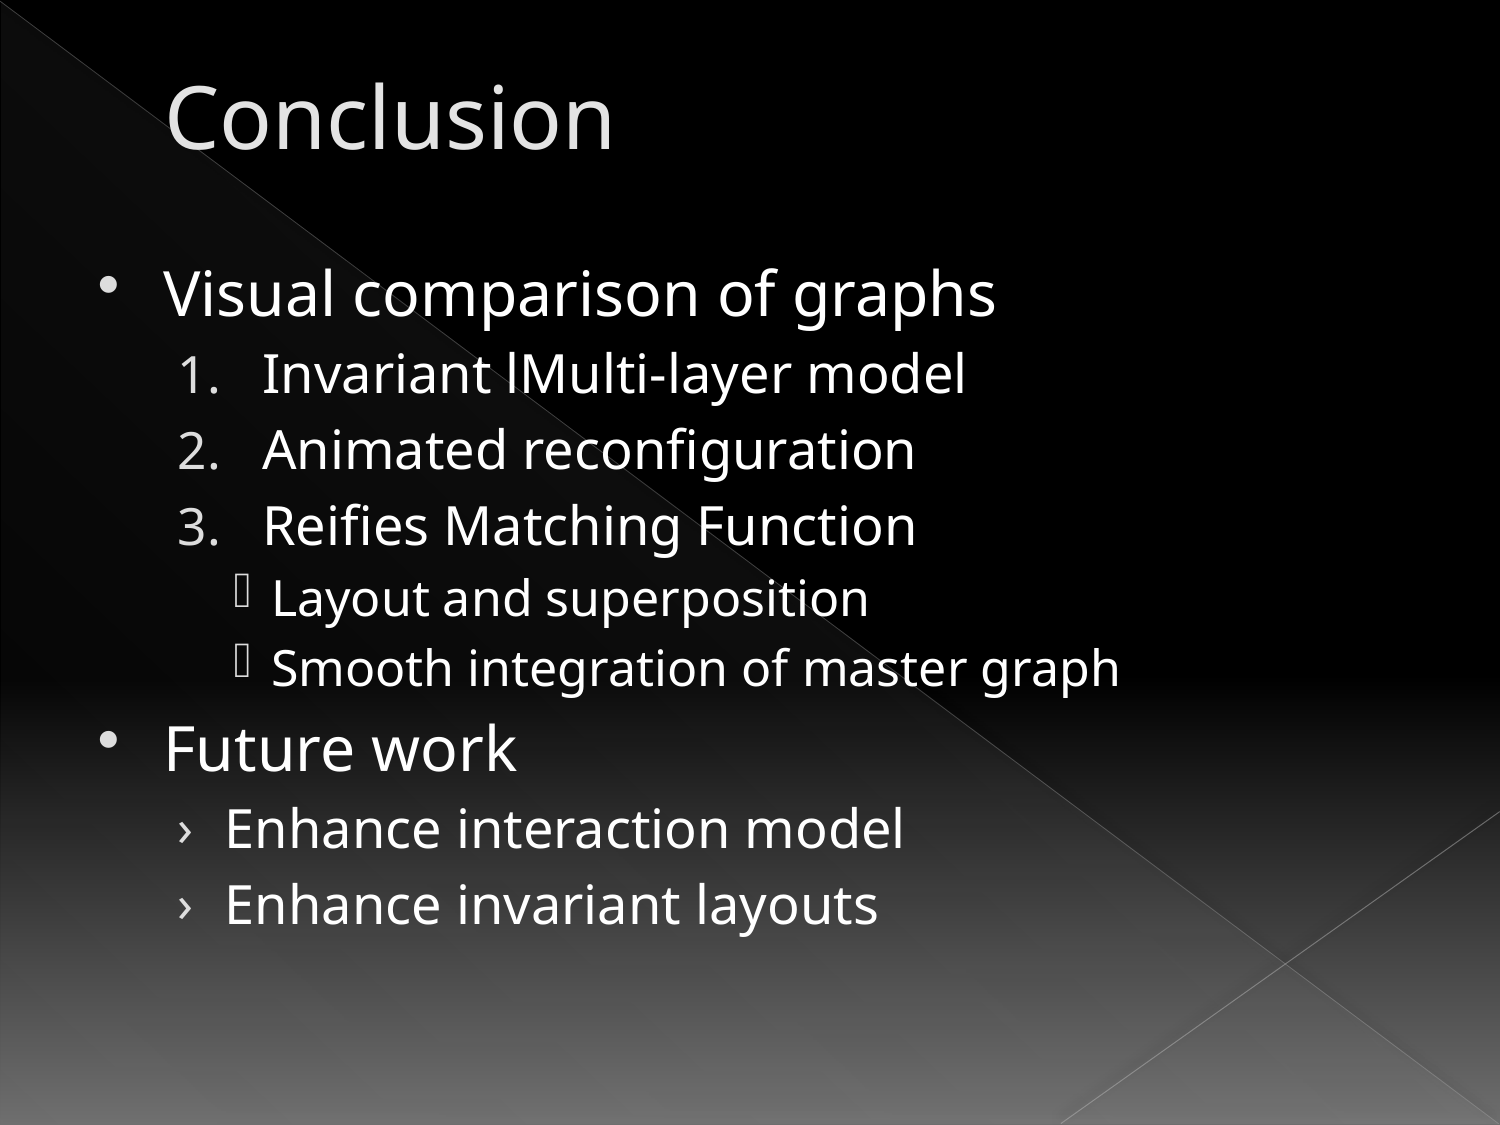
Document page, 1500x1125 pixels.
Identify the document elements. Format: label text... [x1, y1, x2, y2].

list Visual comparison of graphs Invariant lMulti-layer model Animated reconfiguration Reifies Matching Function Layout and superposition Smooth integration of master graph Future work Enhance interaction model Enhance invariant layouts [75, 246, 1425, 1059]
title Conclusion [70, 0, 1421, 230]
